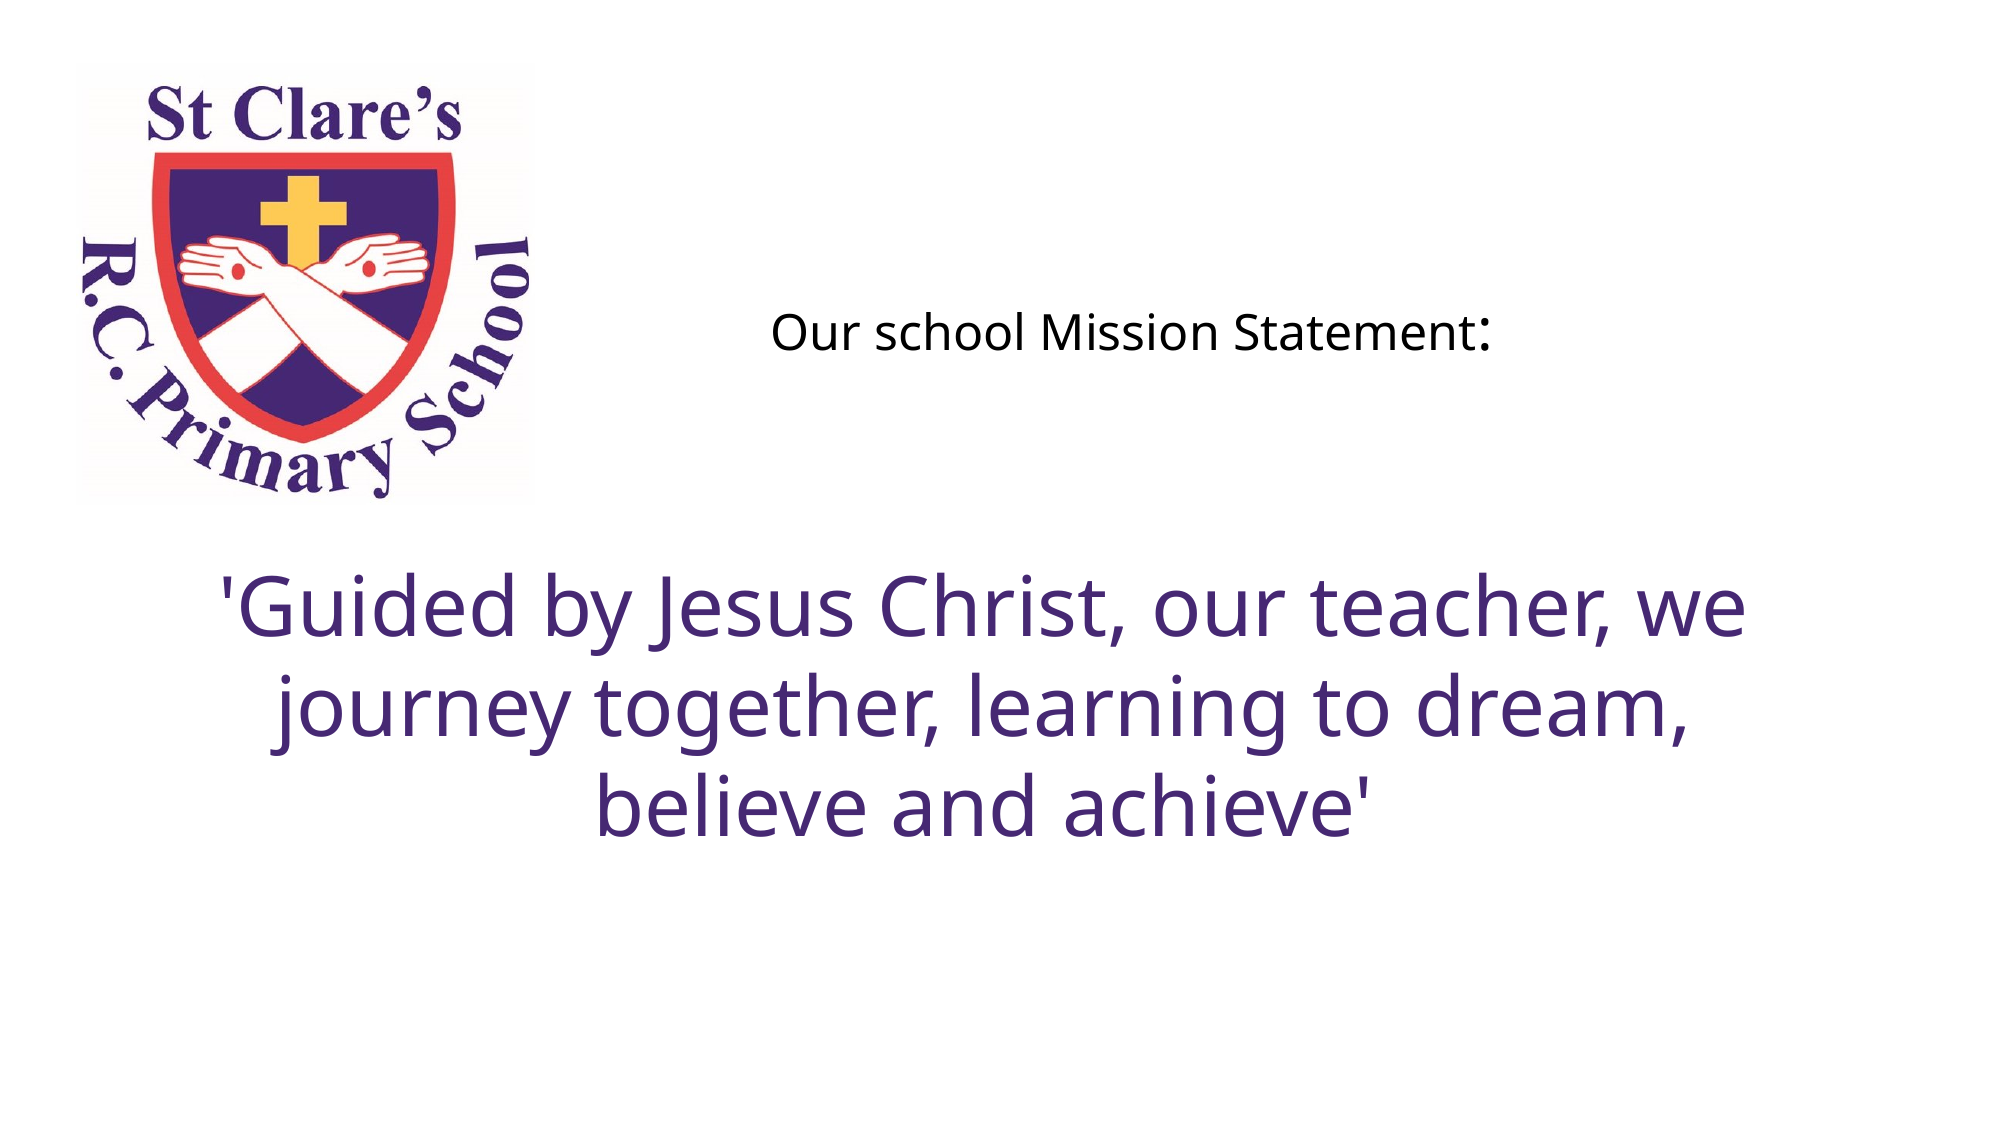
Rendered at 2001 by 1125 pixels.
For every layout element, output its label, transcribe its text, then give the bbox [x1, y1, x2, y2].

text_box Our school Mission Statement: [755, 284, 1715, 369]
picture [76, 63, 535, 505]
text_box 'Guided by Jesus Christ, our teacher, we journey together, learning to dream, believe and achieve' [176, 546, 1792, 861]
